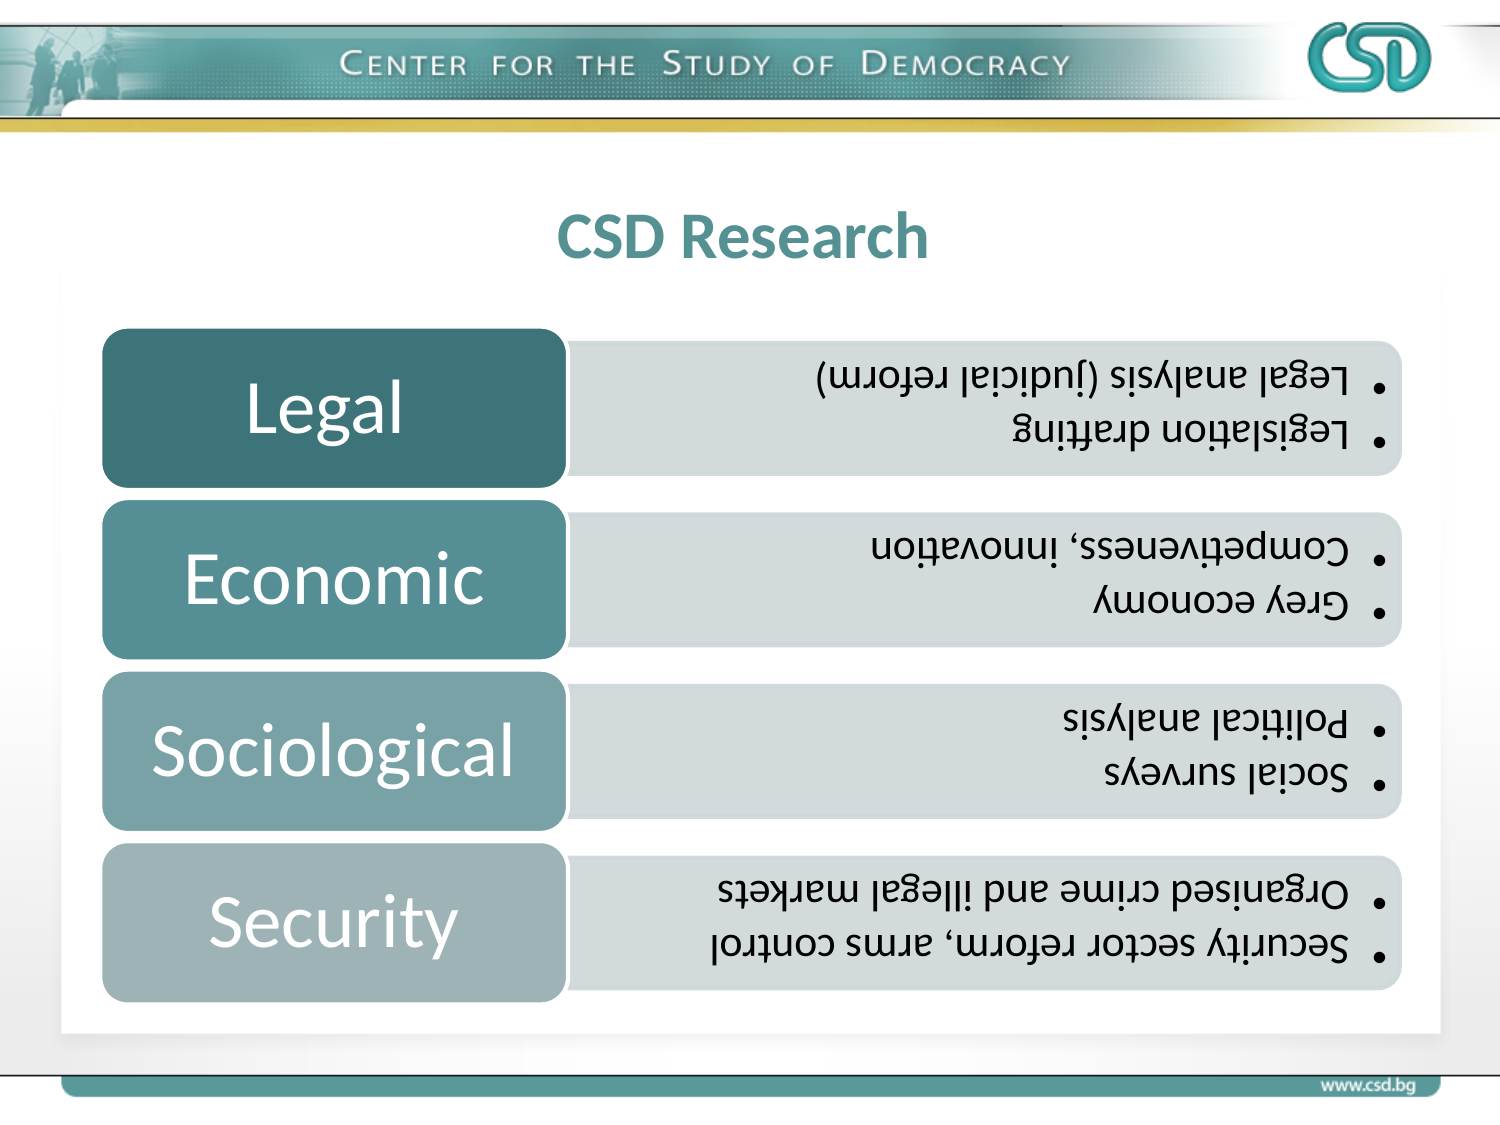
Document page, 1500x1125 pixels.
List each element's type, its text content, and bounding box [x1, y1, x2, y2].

title CSD Research [100, 172, 1389, 291]
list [100, 325, 1400, 1006]
picture [0, 0, 1500, 1125]
